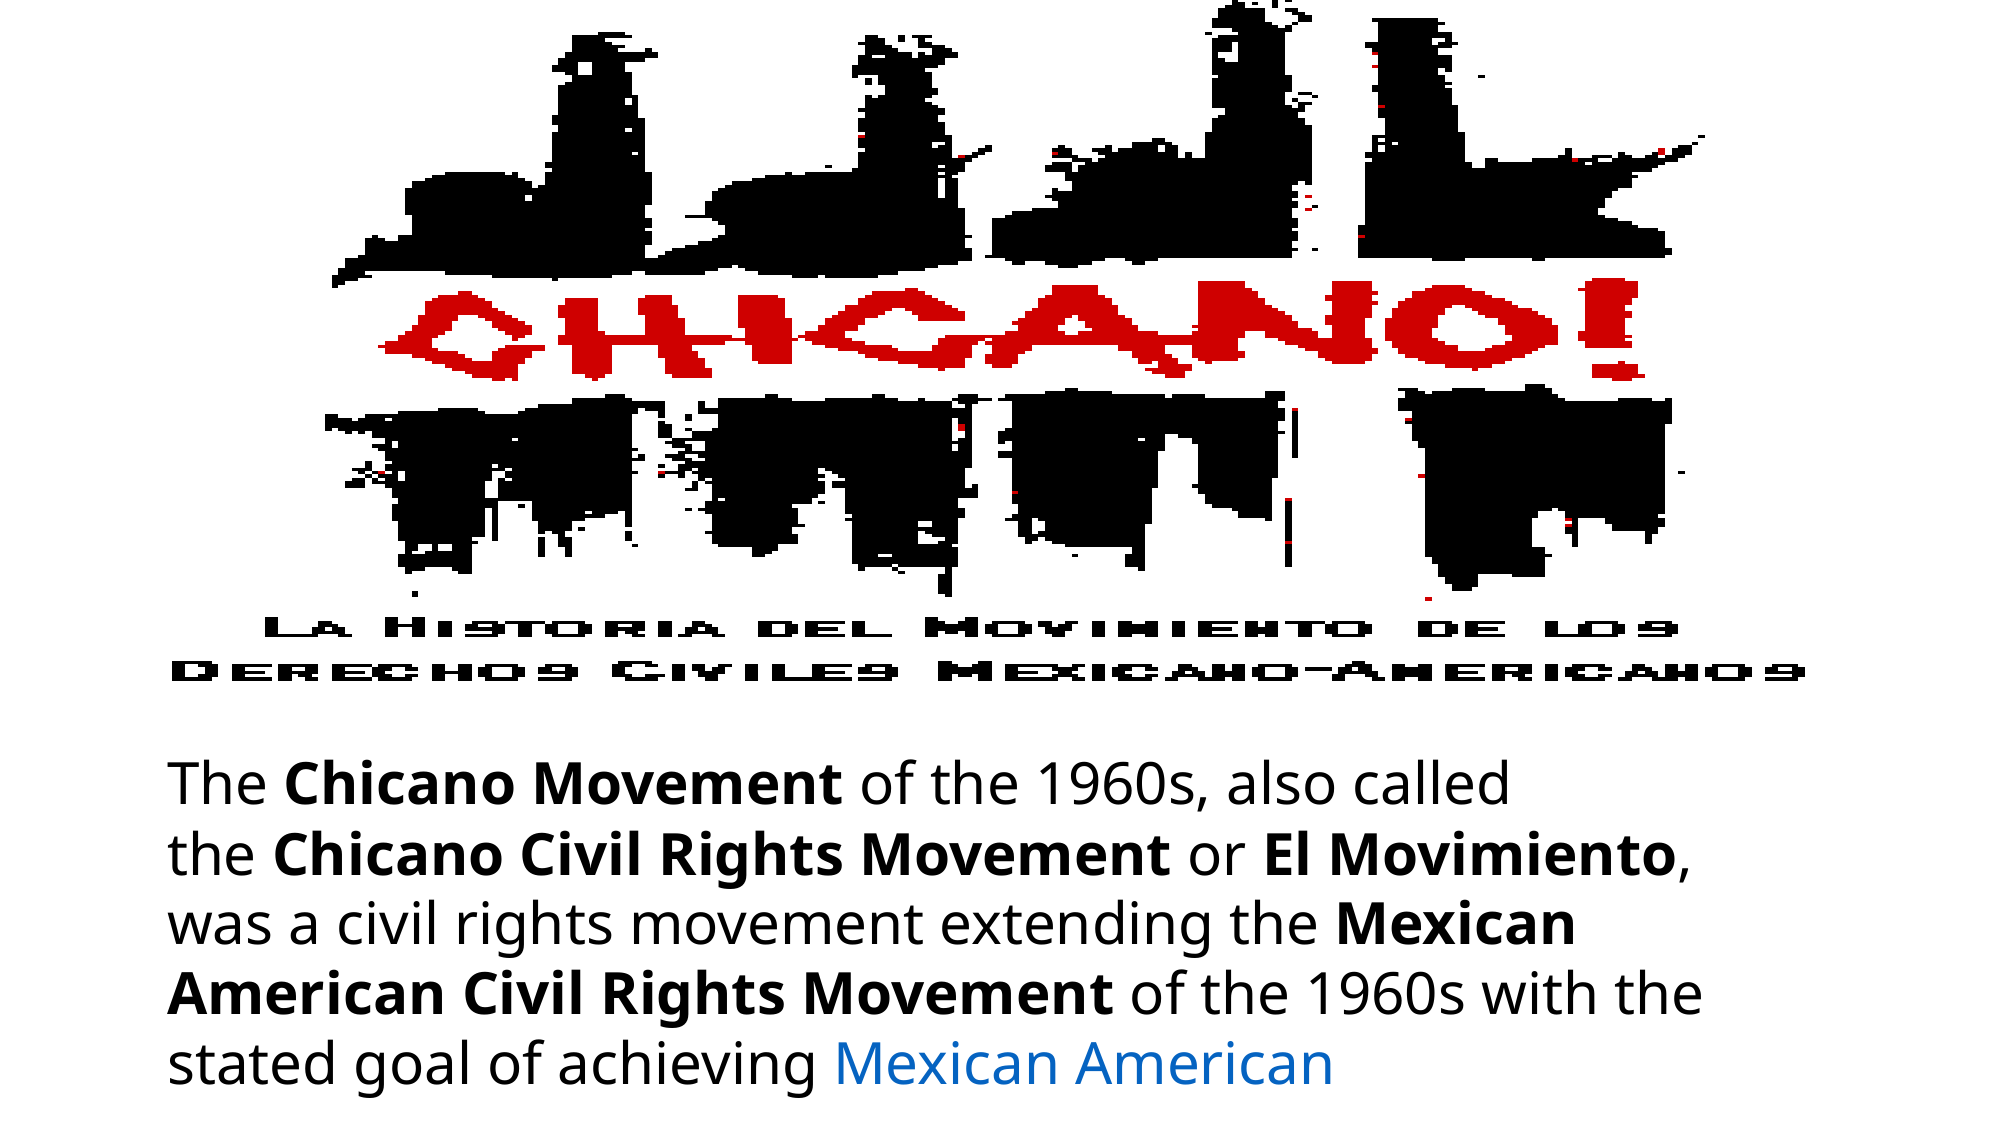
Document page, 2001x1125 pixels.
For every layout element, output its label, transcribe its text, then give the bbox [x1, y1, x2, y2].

picture [152, 0, 1832, 691]
text_box The Chicano Movement of the 1960s, also called the Chicano Civil Rights Movement or El Movimiento, was a civil rights movement extending the Mexican American Civil Rights Movement of the 1960s with the stated goal of achieving Mexican American empowerment. [152, 739, 1778, 1125]
